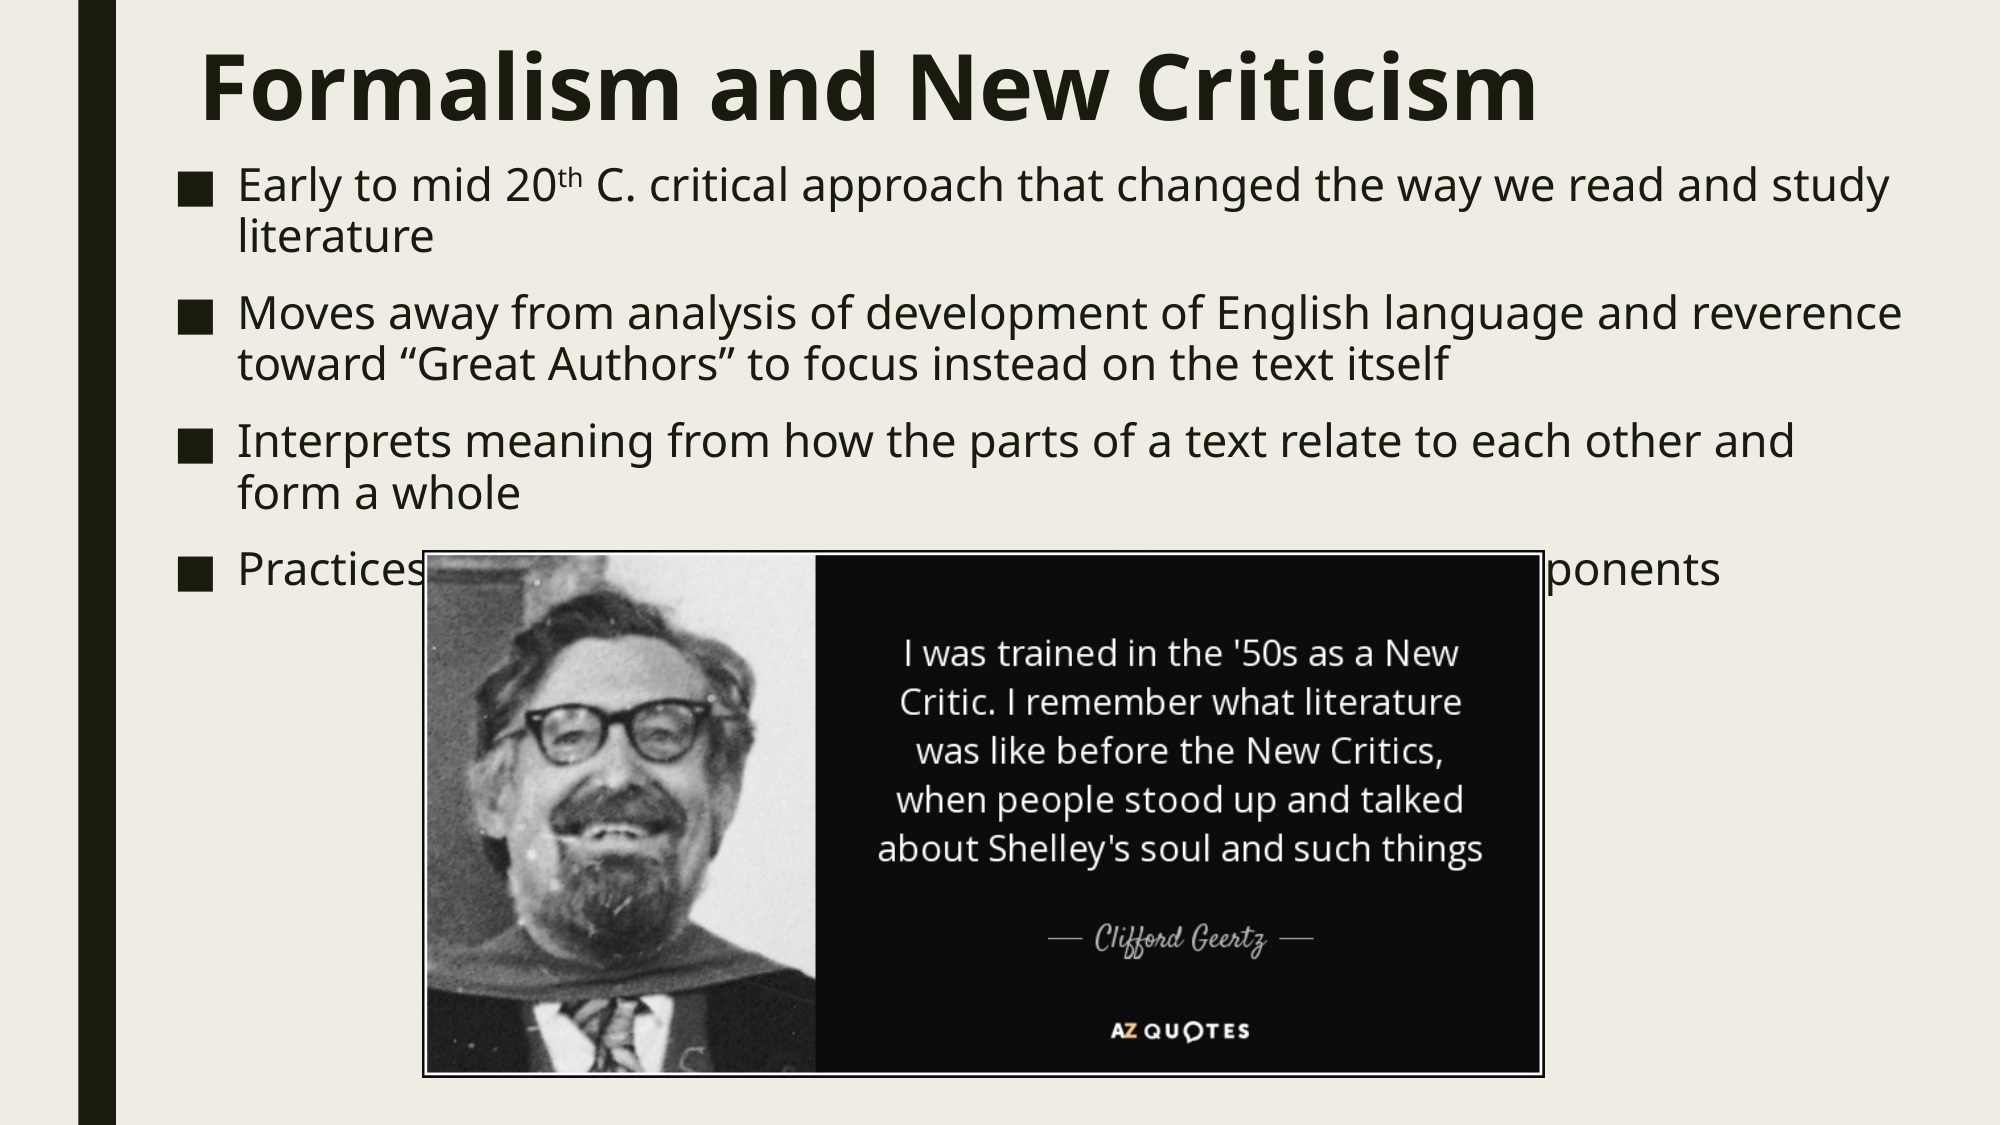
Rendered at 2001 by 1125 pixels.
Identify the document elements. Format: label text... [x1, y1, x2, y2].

list Early to mid 20th C. critical approach that changed the way we read and study literature Moves away from analysis of development of English language and reverence toward “Great Authors” to focus instead on the text itself Interprets meaning from how the parts of a text relate to each other and form a whole Practices close reading and explication of formal literary components [159, 152, 1927, 930]
title Formalism and New Criticism [183, 34, 1759, 152]
picture [422, 550, 1545, 1079]
